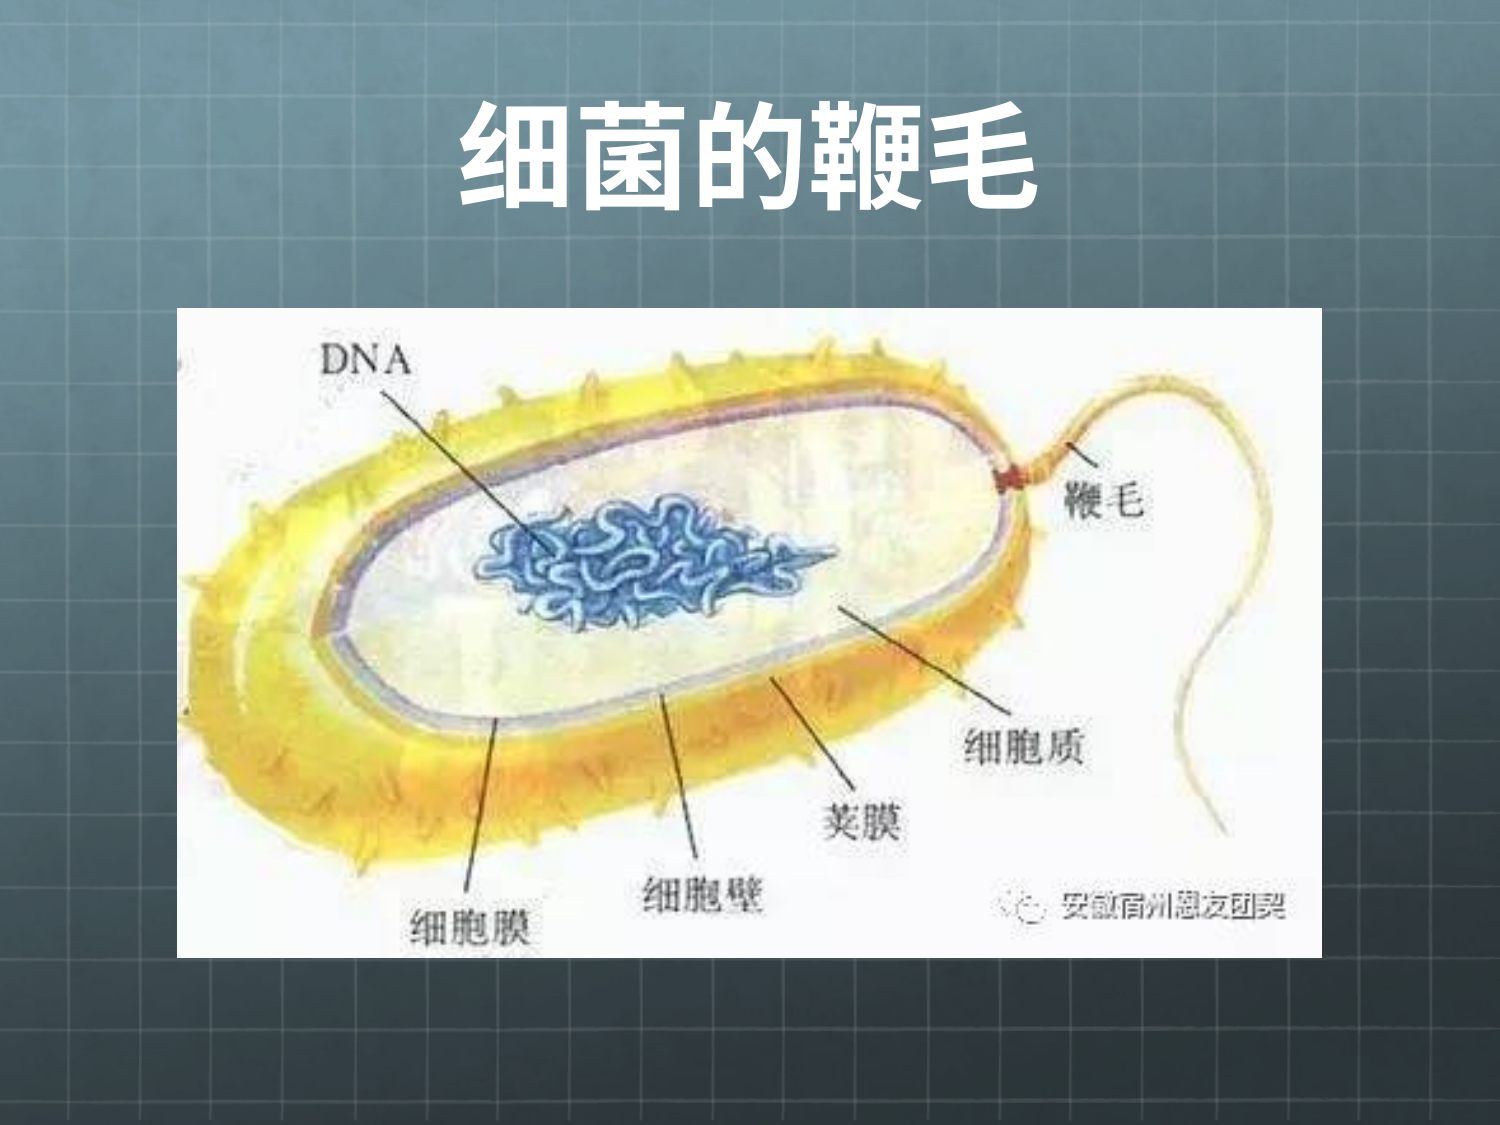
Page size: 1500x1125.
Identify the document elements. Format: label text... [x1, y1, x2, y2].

picture [0, 0, 1500, 1125]
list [127, 308, 1373, 958]
title 细菌的鞭毛 [127, 17, 1372, 289]
